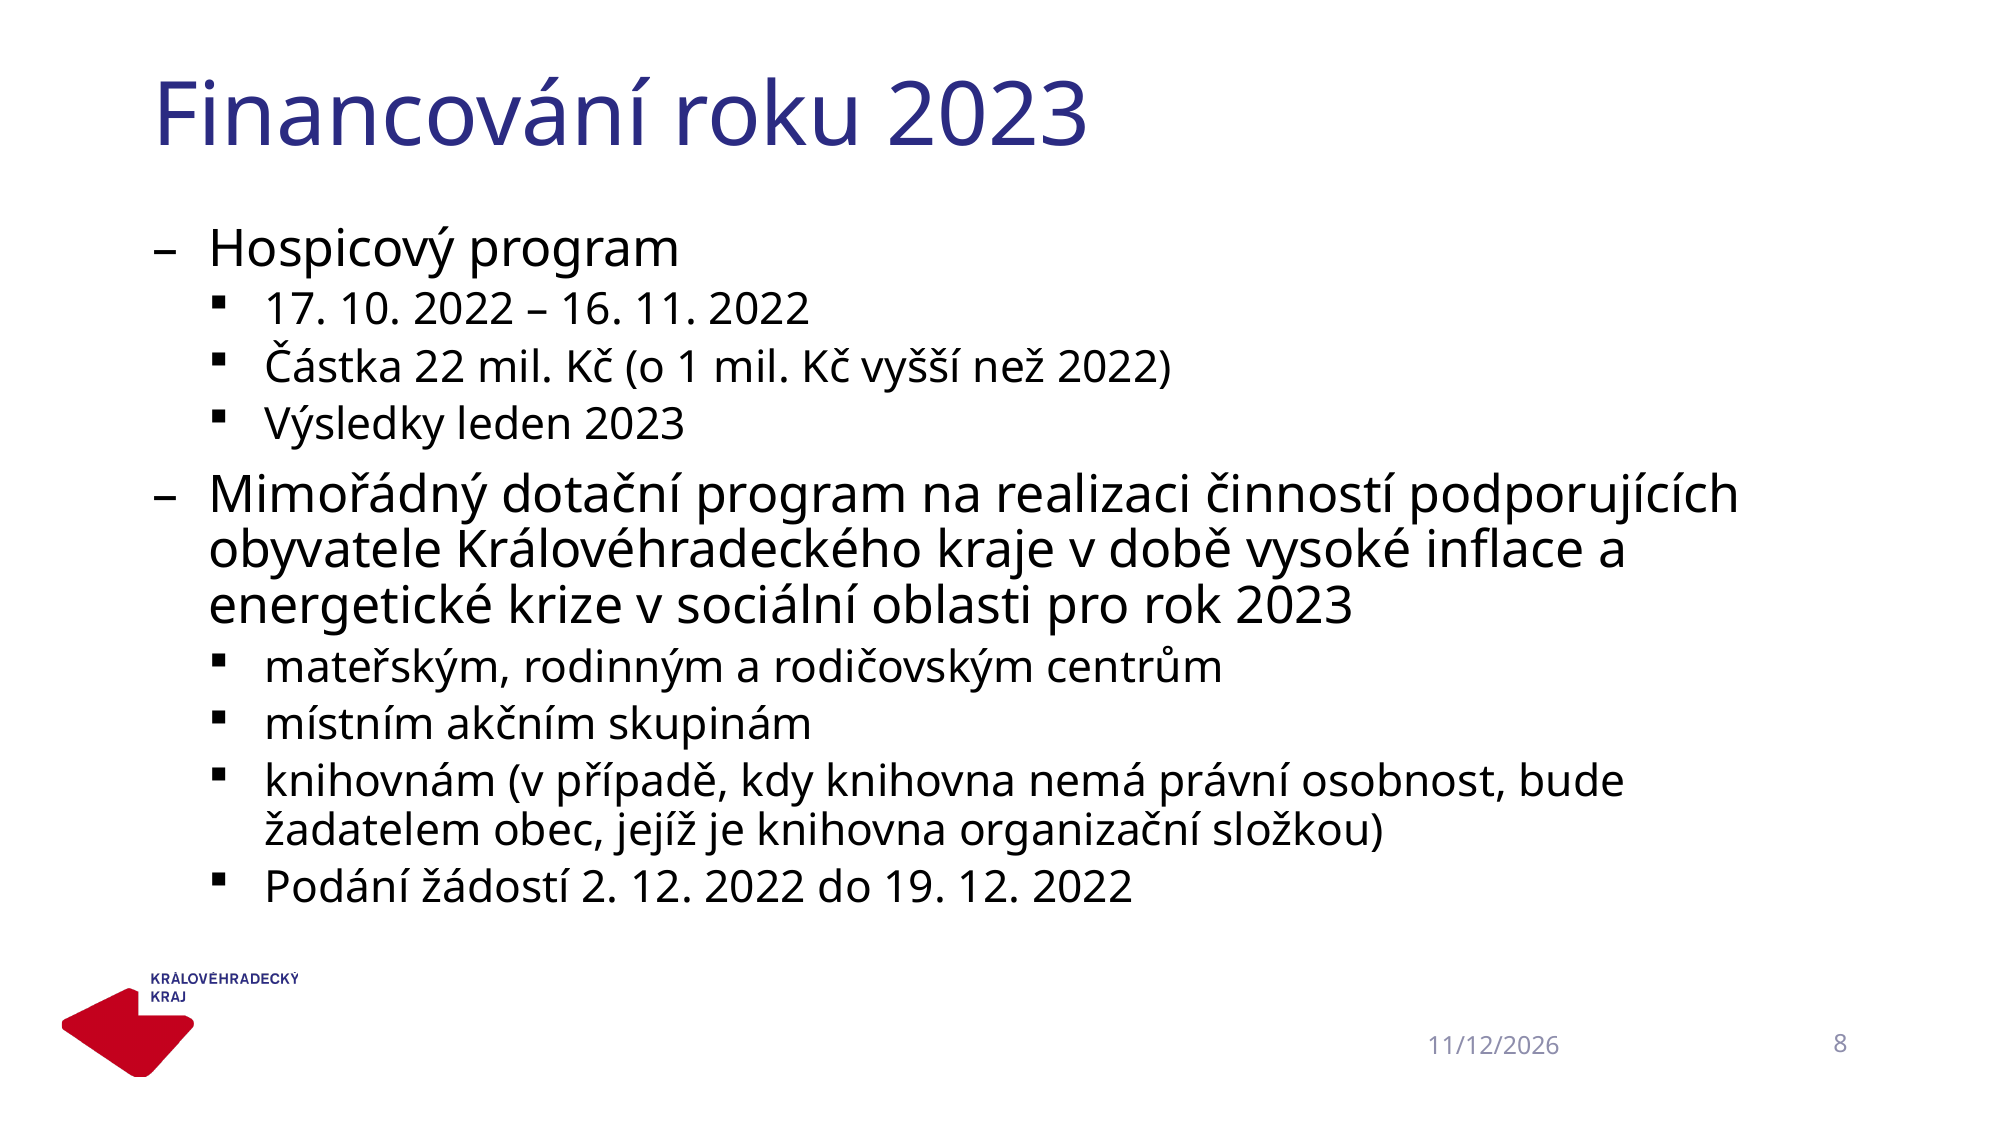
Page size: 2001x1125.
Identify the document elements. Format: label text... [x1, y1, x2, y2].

slide_number 8 [1692, 1014, 1863, 1075]
title Financování roku 2023 [137, 61, 1863, 173]
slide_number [1412, 1016, 1617, 1077]
list Hospicový program 17. 10. 2022 – 16. 11. 2022 Částka 22 mil. Kč (o 1 mil. Kč vyšší než 2022) Výsledky leden 2023 Mimořádný dotační program na realizaci činností podporujících obyvatele Královéhradeckého kraje v době vysoké inflace a energetické krize v sociální oblasti pro rok 2023 mateřským, rodinným a rodičovským centrům místním akčním skupinám knihovnám (v případě, kdy knihovna nemá právní osobnost, bude žadatelem obec, jejíž je knihovna organizační složkou) Podání žádostí 2. 12. 2022 do 19. 12. 2022 [137, 214, 1863, 923]
